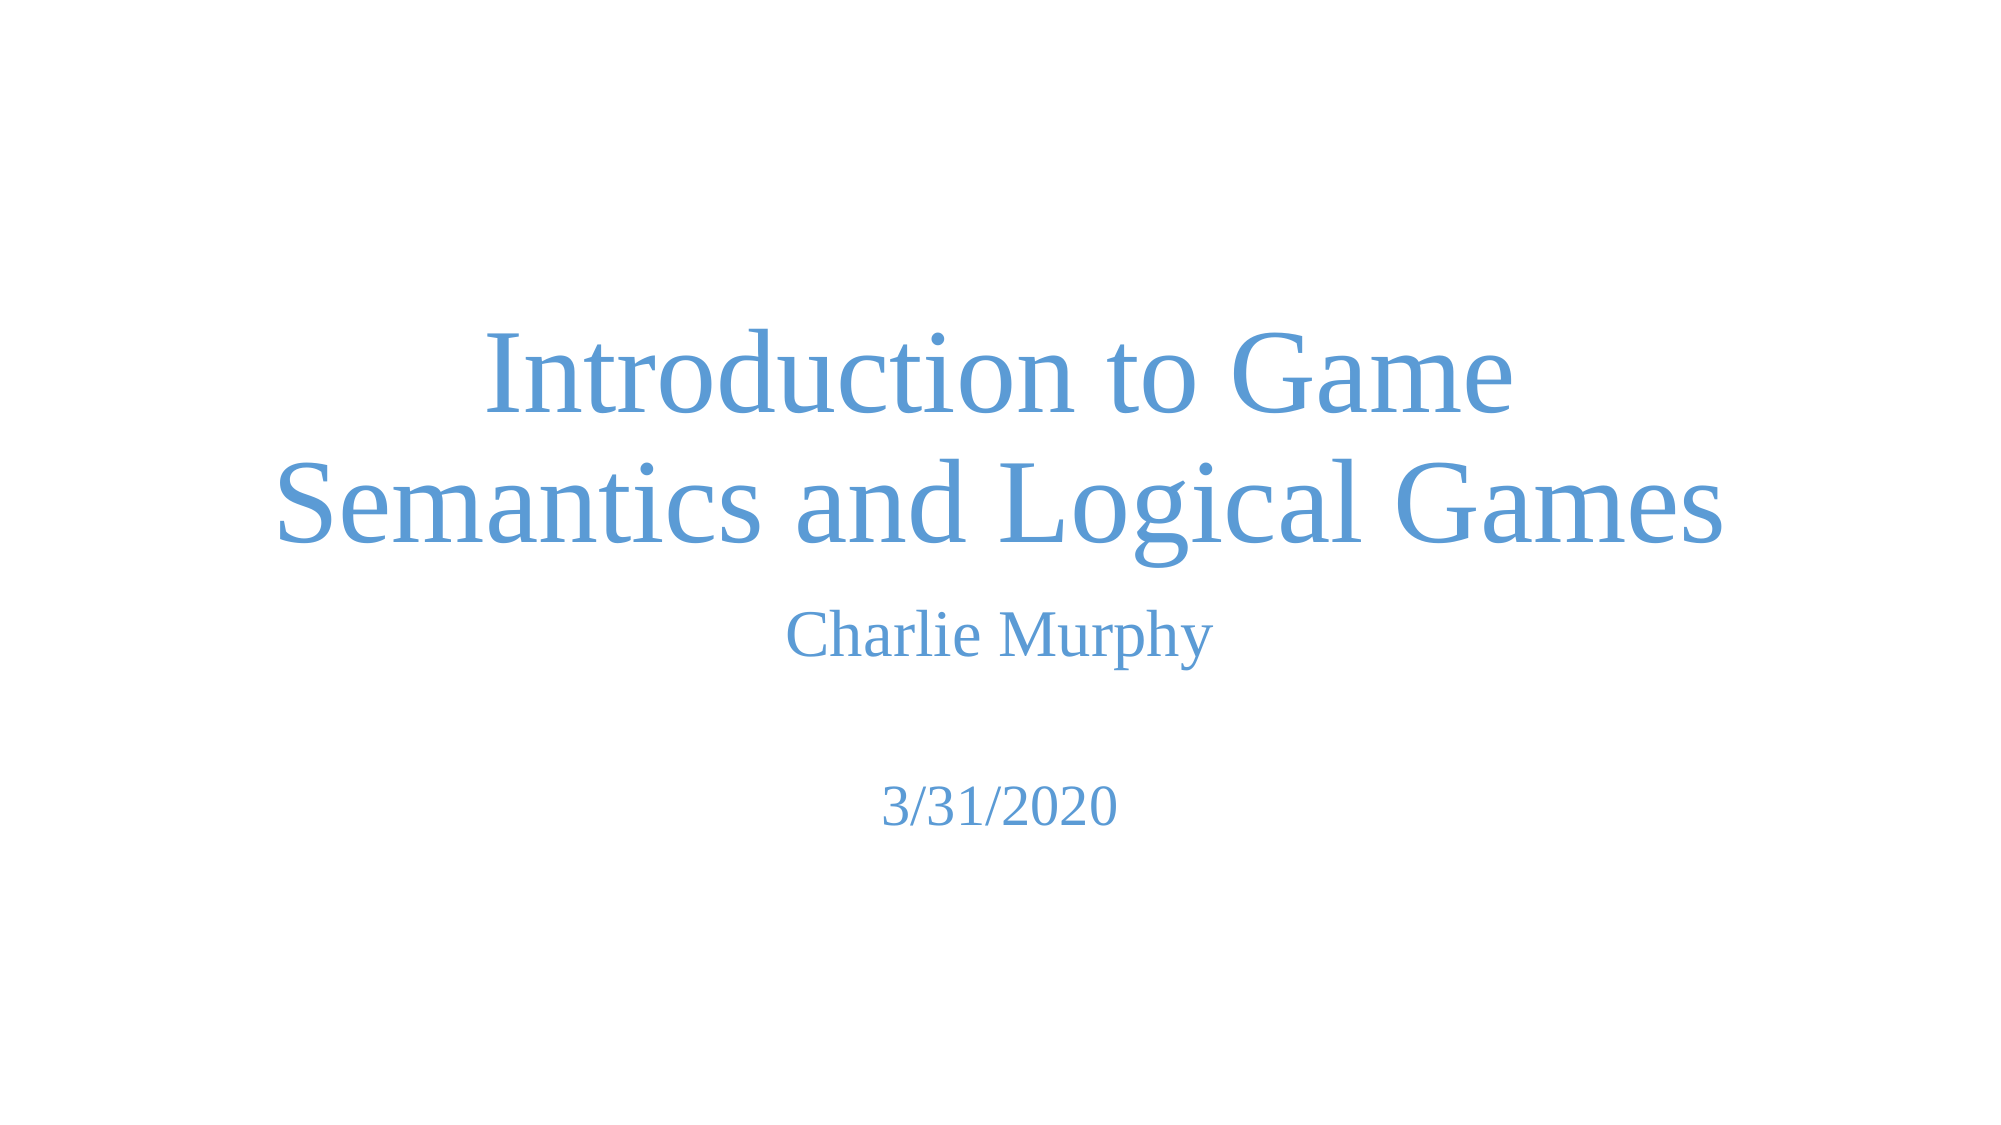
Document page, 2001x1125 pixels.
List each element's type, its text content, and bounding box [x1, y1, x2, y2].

title Introduction to Game Semantics and Logical Games [249, 184, 1750, 576]
subtitle Charlie Murphy 3/31/2020 [249, 590, 1750, 863]
